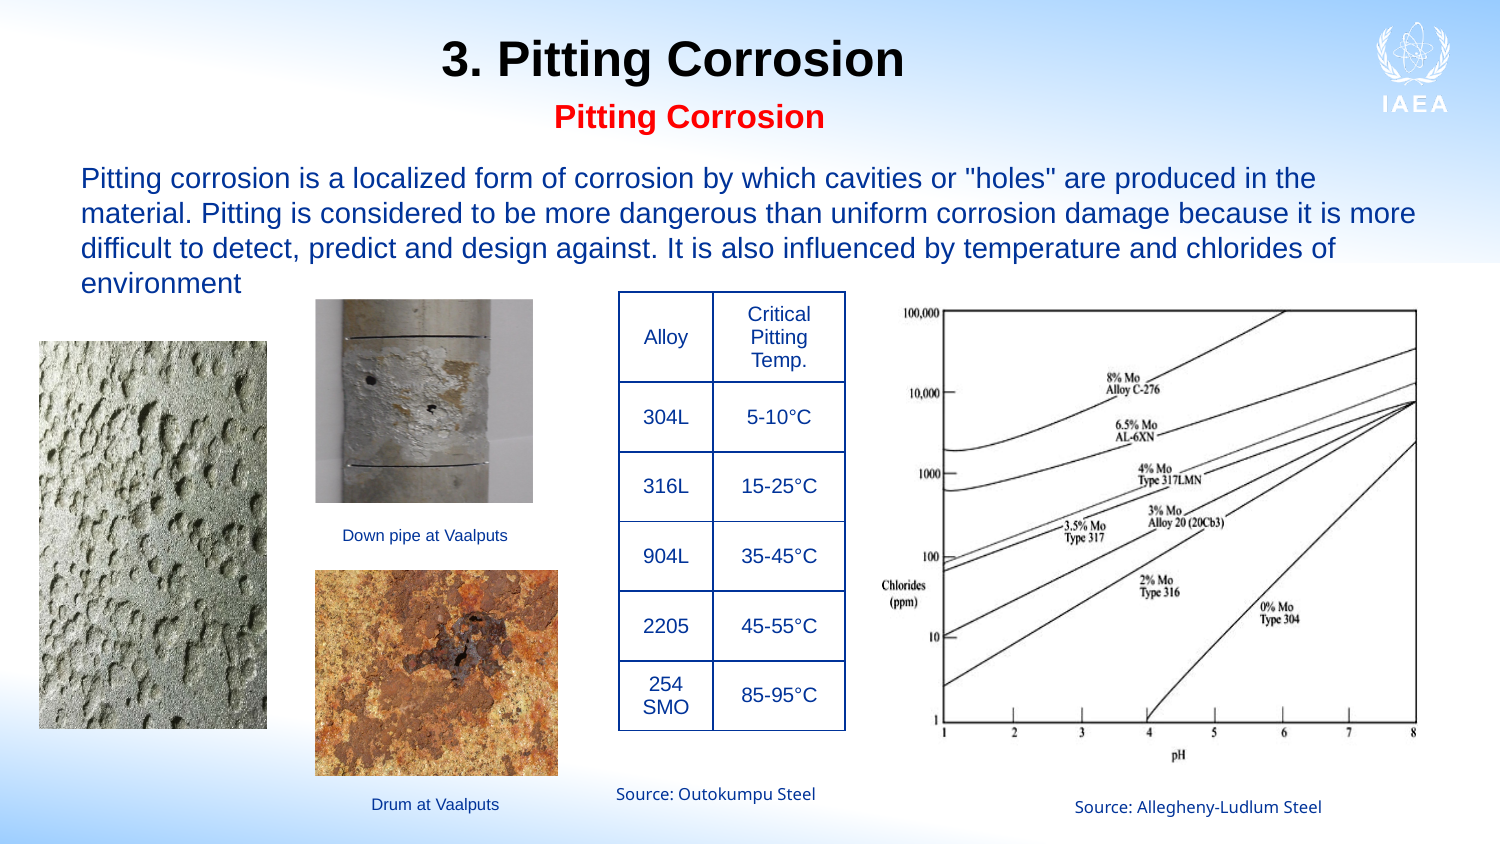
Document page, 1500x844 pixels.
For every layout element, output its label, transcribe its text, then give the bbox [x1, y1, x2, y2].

table_cell 2205 [620, 592, 712, 660]
table_cell 904L [620, 522, 712, 590]
table_cell 85-95°C [714, 662, 844, 730]
text_box Pitting corrosion is a localized form of corrosion by which cavities or "holes" are produced in the material. Pitting is considered to be more dangerous than uniform corrosion damage because it is more difficult to detect, predict and design against. It is also influenced by temperature and chlorides of environment [66, 152, 1447, 307]
text_box Source: Outokumpu Steel [601, 776, 863, 812]
text_box 3. Pitting Corrosion [57, 19, 1318, 94]
text_box Drum at Vaalputs [356, 786, 517, 822]
table_cell 15-25°C [714, 453, 844, 521]
table_cell 254 SMO [620, 662, 712, 730]
picture [882, 306, 1418, 765]
picture [1376, 22, 1450, 112]
table_cell 316L [620, 453, 712, 521]
table_cell 5-10°C [714, 383, 844, 451]
table_header Critical Pitting Temp. [714, 293, 844, 381]
picture [316, 292, 533, 510]
text_box Down pipe at Vaalputs [327, 517, 533, 553]
text_box Pitting Corrosion [68, 88, 1330, 143]
table_header Alloy [620, 293, 712, 381]
table_cell 304L [620, 383, 712, 451]
table_cell 35-45°C [714, 522, 844, 590]
text_box Source: Allegheny-Ludlum Steel [1060, 789, 1377, 824]
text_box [315, 570, 558, 777]
table_cell 45-55°C [714, 592, 844, 660]
picture [39, 341, 267, 730]
